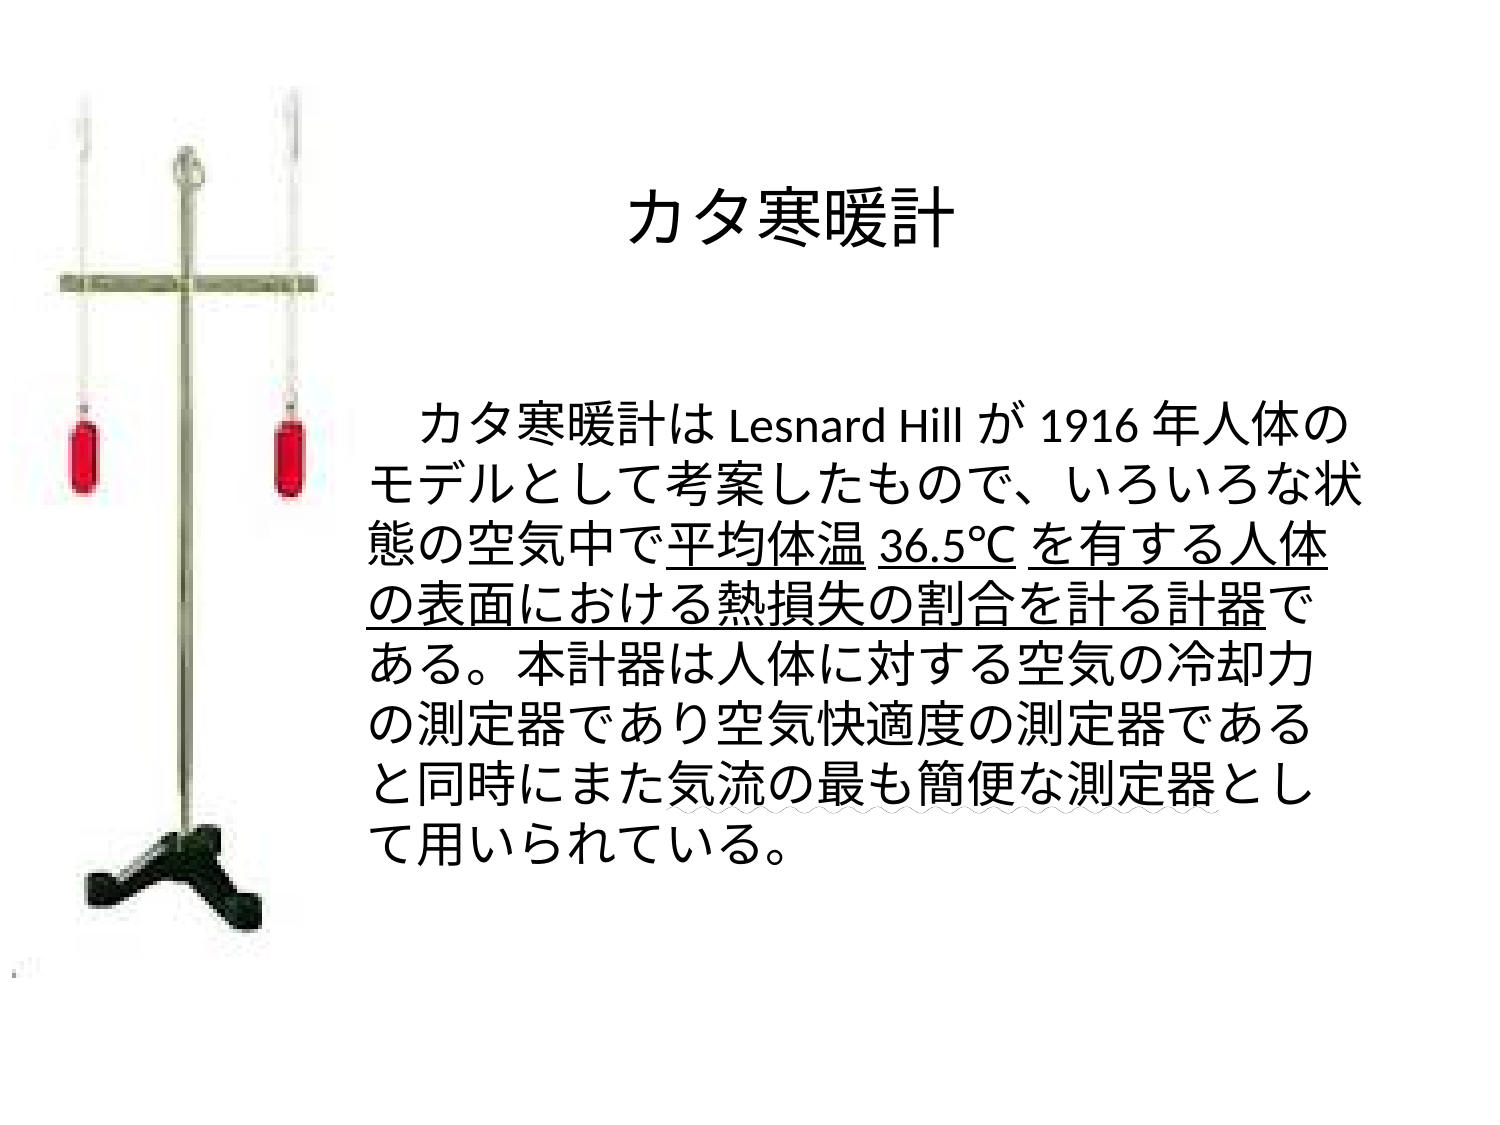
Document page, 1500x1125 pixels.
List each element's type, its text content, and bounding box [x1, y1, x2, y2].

text_box カタ寒暖計はLesnard Hillが1916年人体のモデルとして考案したもので、いろいろな状態の空気中で平均体温36.5℃を有する人体の表面における熱損失の割合を計る計器である。本計器は人体に対する空気の冷却力の測定器であり空気快適度の測定器であると同時にまた気流の最も簡便な測定器として用いられている。 [360, 385, 1380, 880]
text_box カタ寒暖計 [608, 168, 972, 264]
picture [12, 54, 356, 978]
